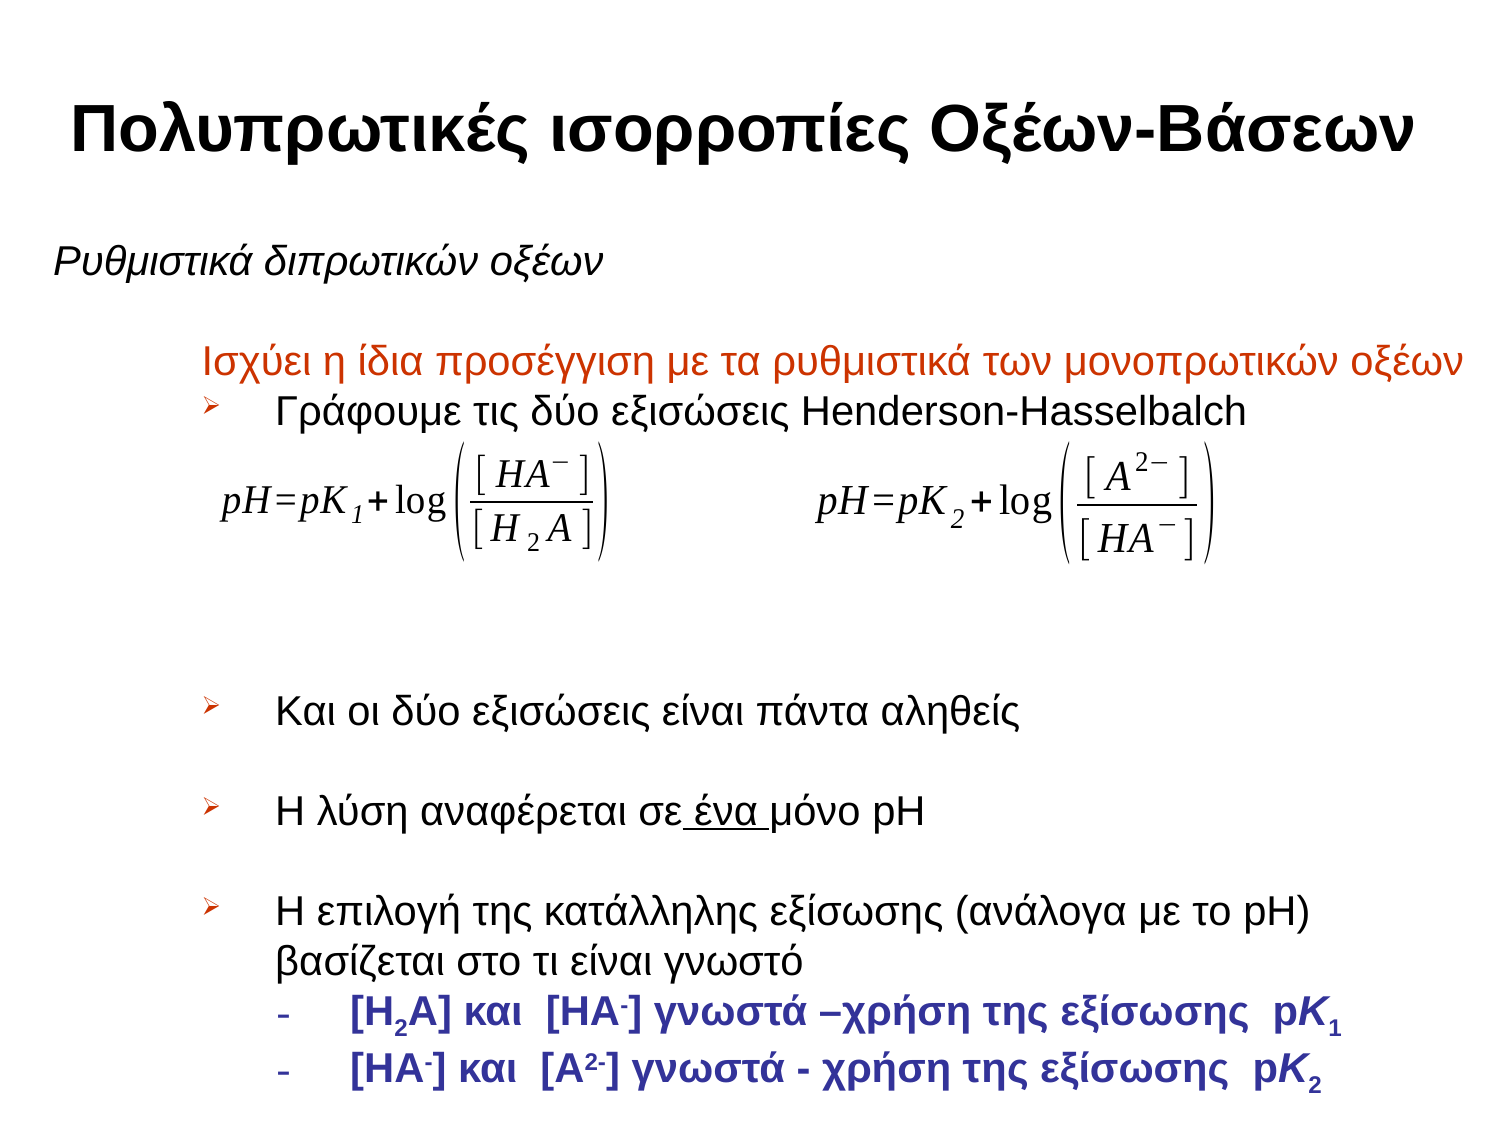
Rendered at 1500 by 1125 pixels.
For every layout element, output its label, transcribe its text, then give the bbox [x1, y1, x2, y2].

text_box Ρυθμιστικά διπρωτικών οξέων Ισχύει η ίδια προσέγγιση με τα ρυθμιστικά των μονοπρωτικών οξέων Γράφουμε τις δύο εξισώσεις Henderson-Hasselbalch Και οι δύο εξισώσεις είναι πάντα αληθείς Η λύση αναφέρεται σε ένα μόνο pH Η επιλογή της κατάλληλης εξίσωσης (ανάλογα με το pH) βασίζεται στο τι είναι γνωστό [H2A] και [HA-] γνωστά –χρήση της εξίσωσης pK1 [HA-] και [A2-] γνωστά - χρήση της εξίσωσης pK2 [36, 226, 1500, 1106]
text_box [206, 439, 634, 575]
text_box Πολυπρωτικές ισορροπίες Οξέων-Βάσεων [55, 49, 1445, 200]
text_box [801, 439, 1233, 576]
